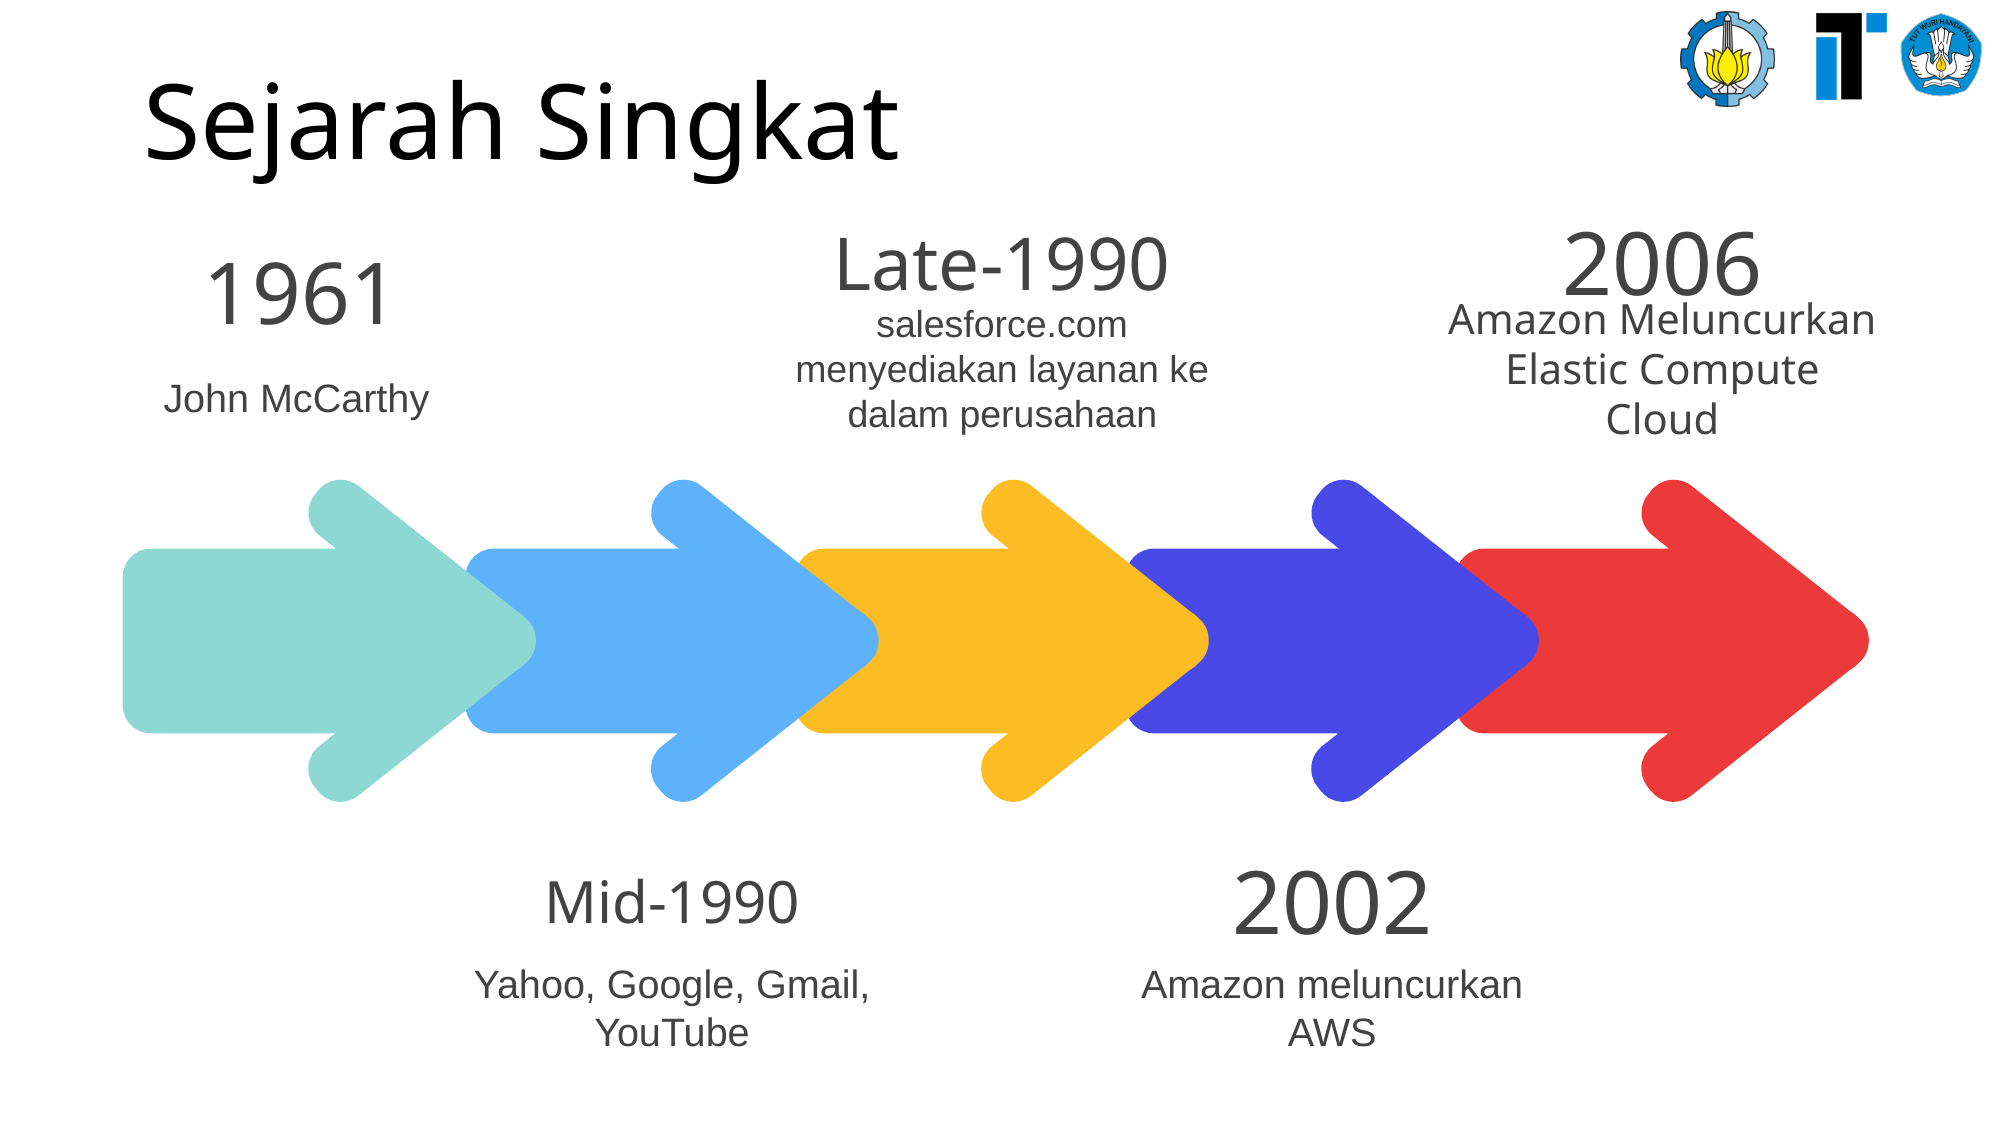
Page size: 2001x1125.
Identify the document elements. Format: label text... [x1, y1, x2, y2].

picture [1679, 11, 1775, 107]
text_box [437, 479, 907, 1079]
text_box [768, 203, 1237, 802]
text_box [1098, 479, 1567, 1079]
text_box [122, 479, 432, 802]
text_box Sejarah Singkat [128, 62, 1919, 174]
picture [1806, 11, 1987, 102]
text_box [67, 232, 537, 469]
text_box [1428, 203, 1897, 802]
